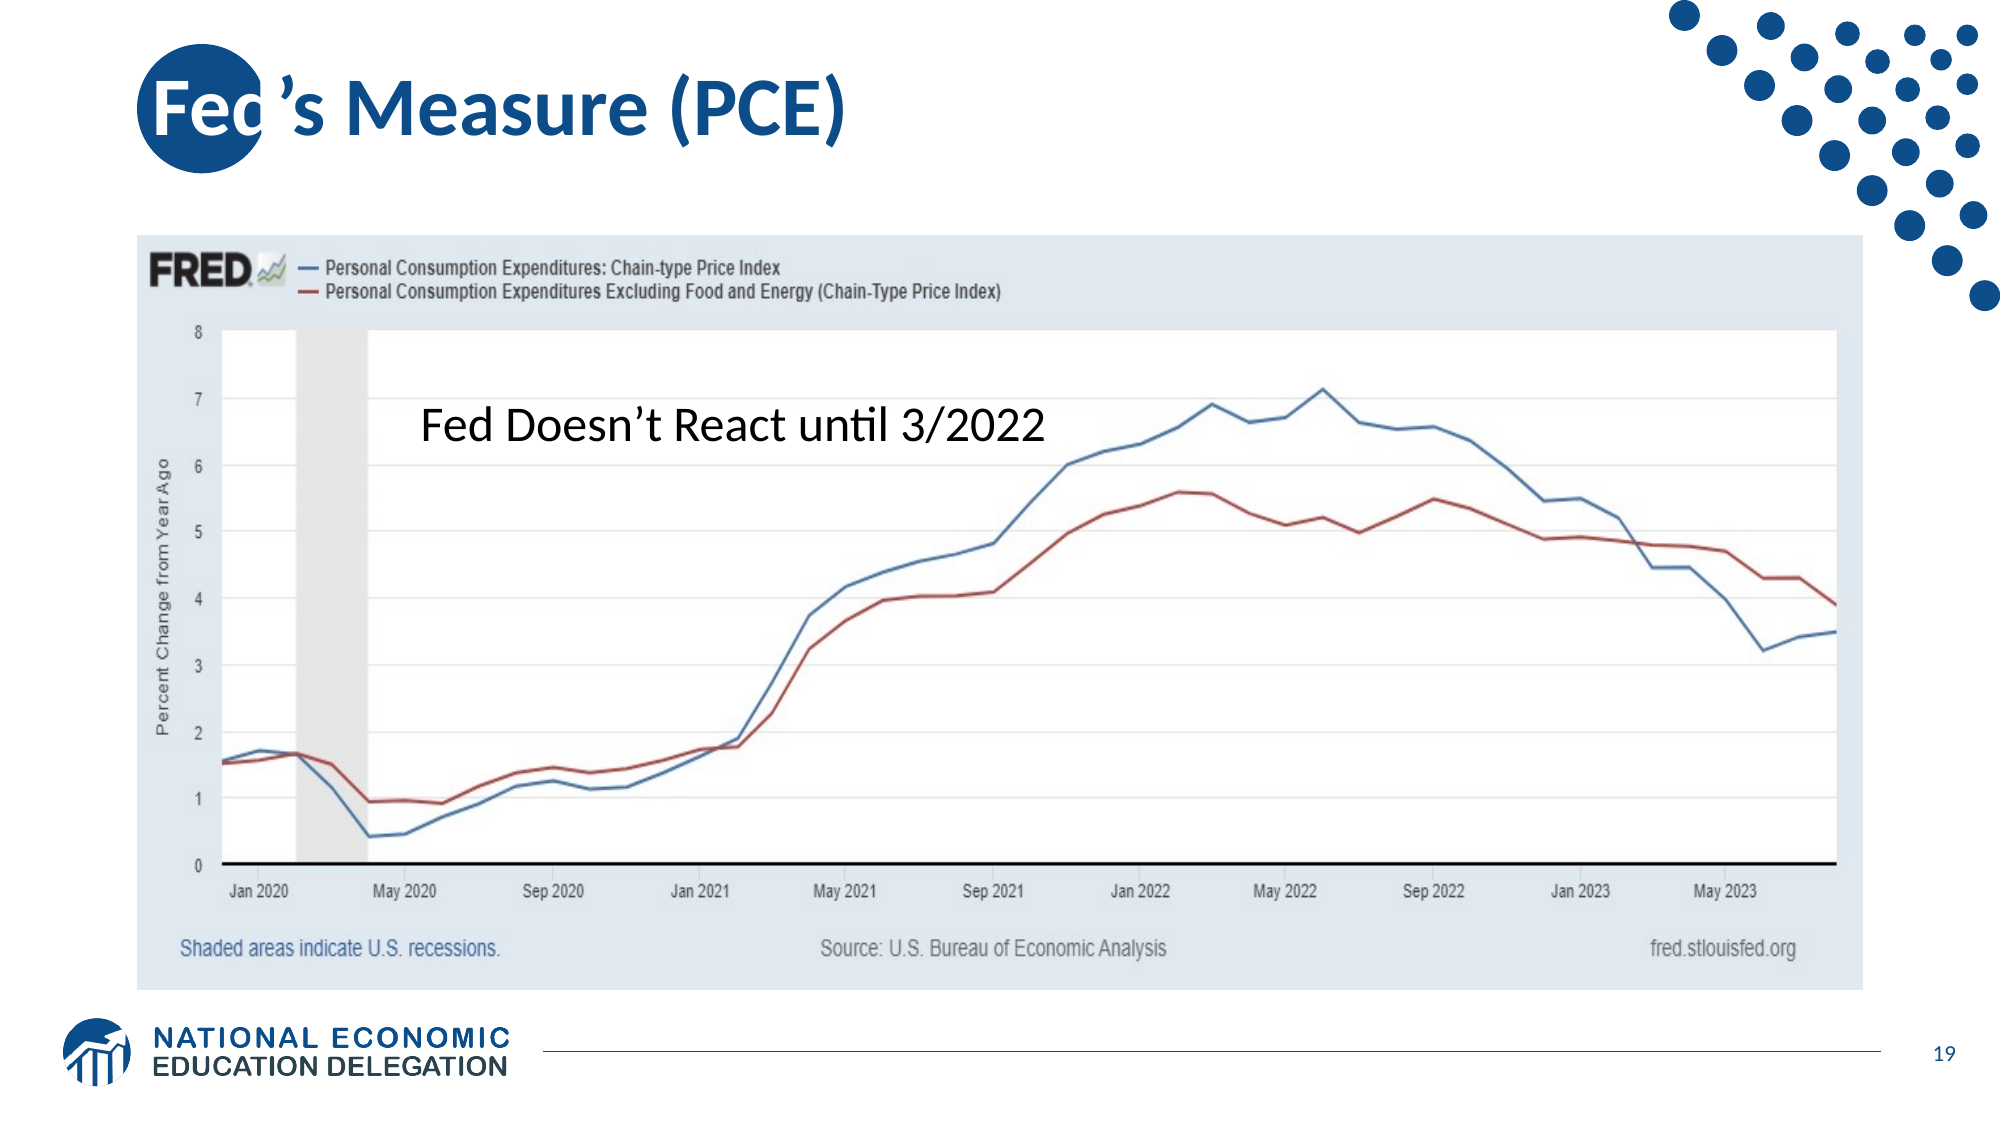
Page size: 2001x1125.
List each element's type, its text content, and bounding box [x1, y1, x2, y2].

picture [55, 1013, 520, 1091]
title Fed’s Measure (PCE) [137, 0, 1863, 218]
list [137, 235, 1863, 990]
slide_number 19 [1521, 1022, 1972, 1082]
